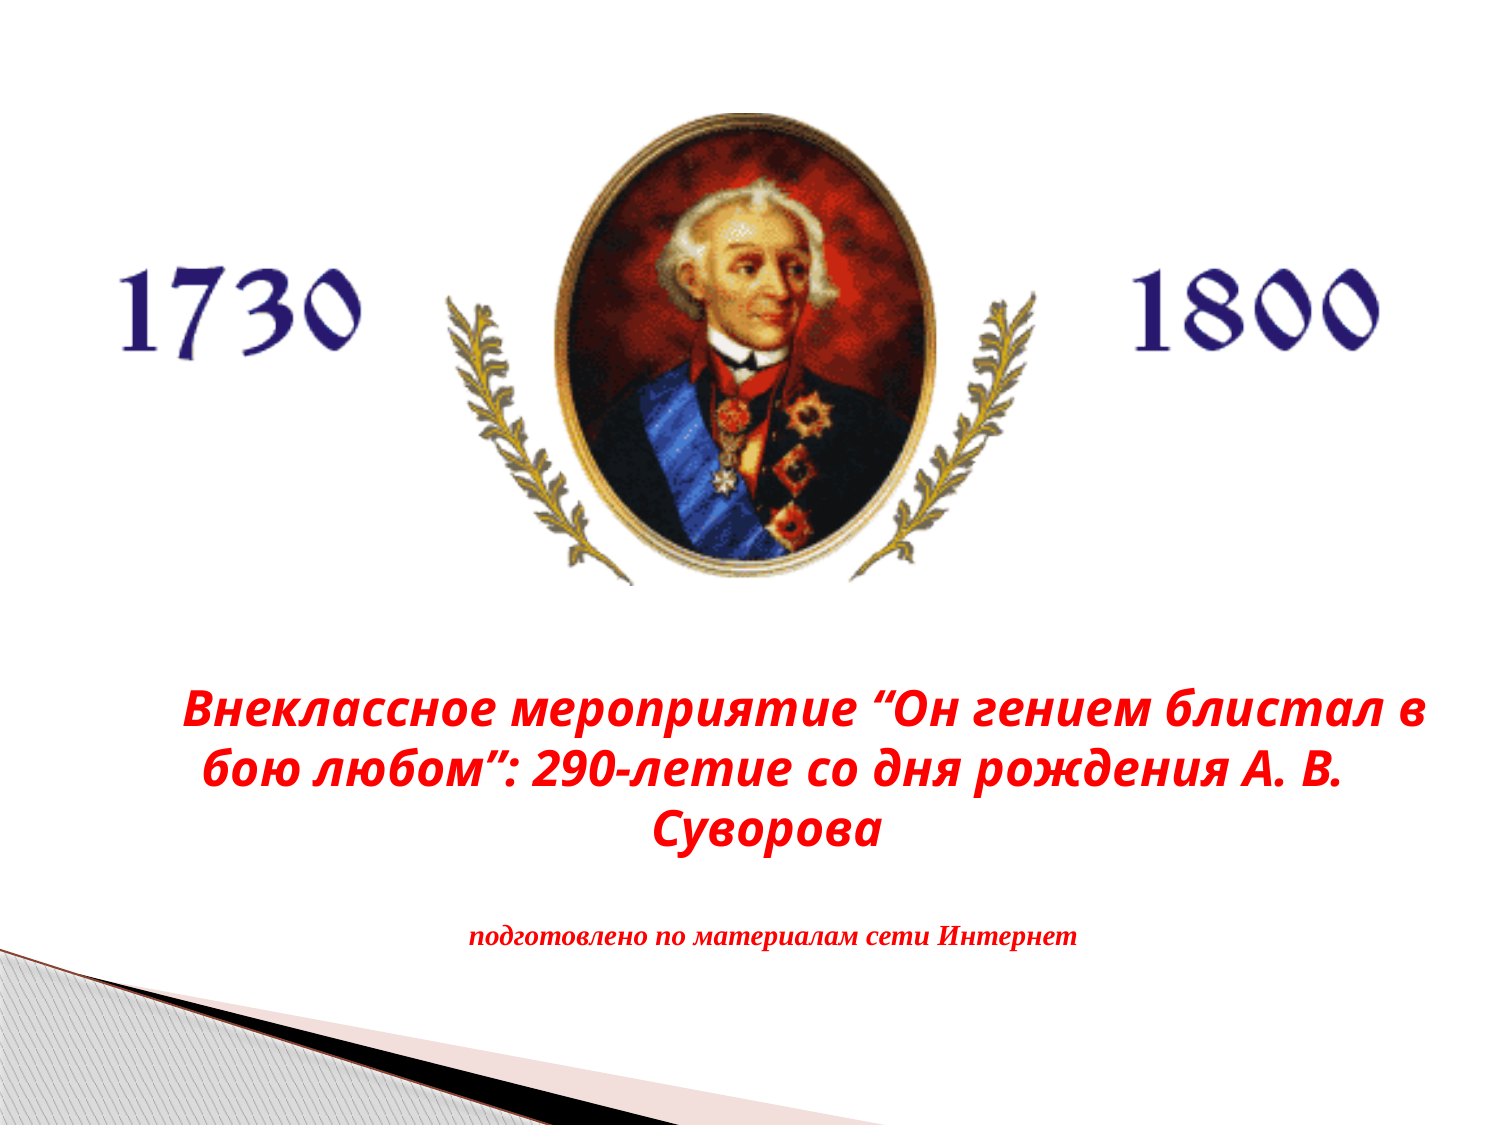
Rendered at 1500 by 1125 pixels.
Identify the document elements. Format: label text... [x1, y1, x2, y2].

picture [111, 113, 1389, 586]
text_box Внеклассное мероприятие “Он гением блистал в бою любом”: 290-летие со дня рождения А. В. Суворова подготовлено по материалам сети Интернет [100, 668, 1447, 959]
